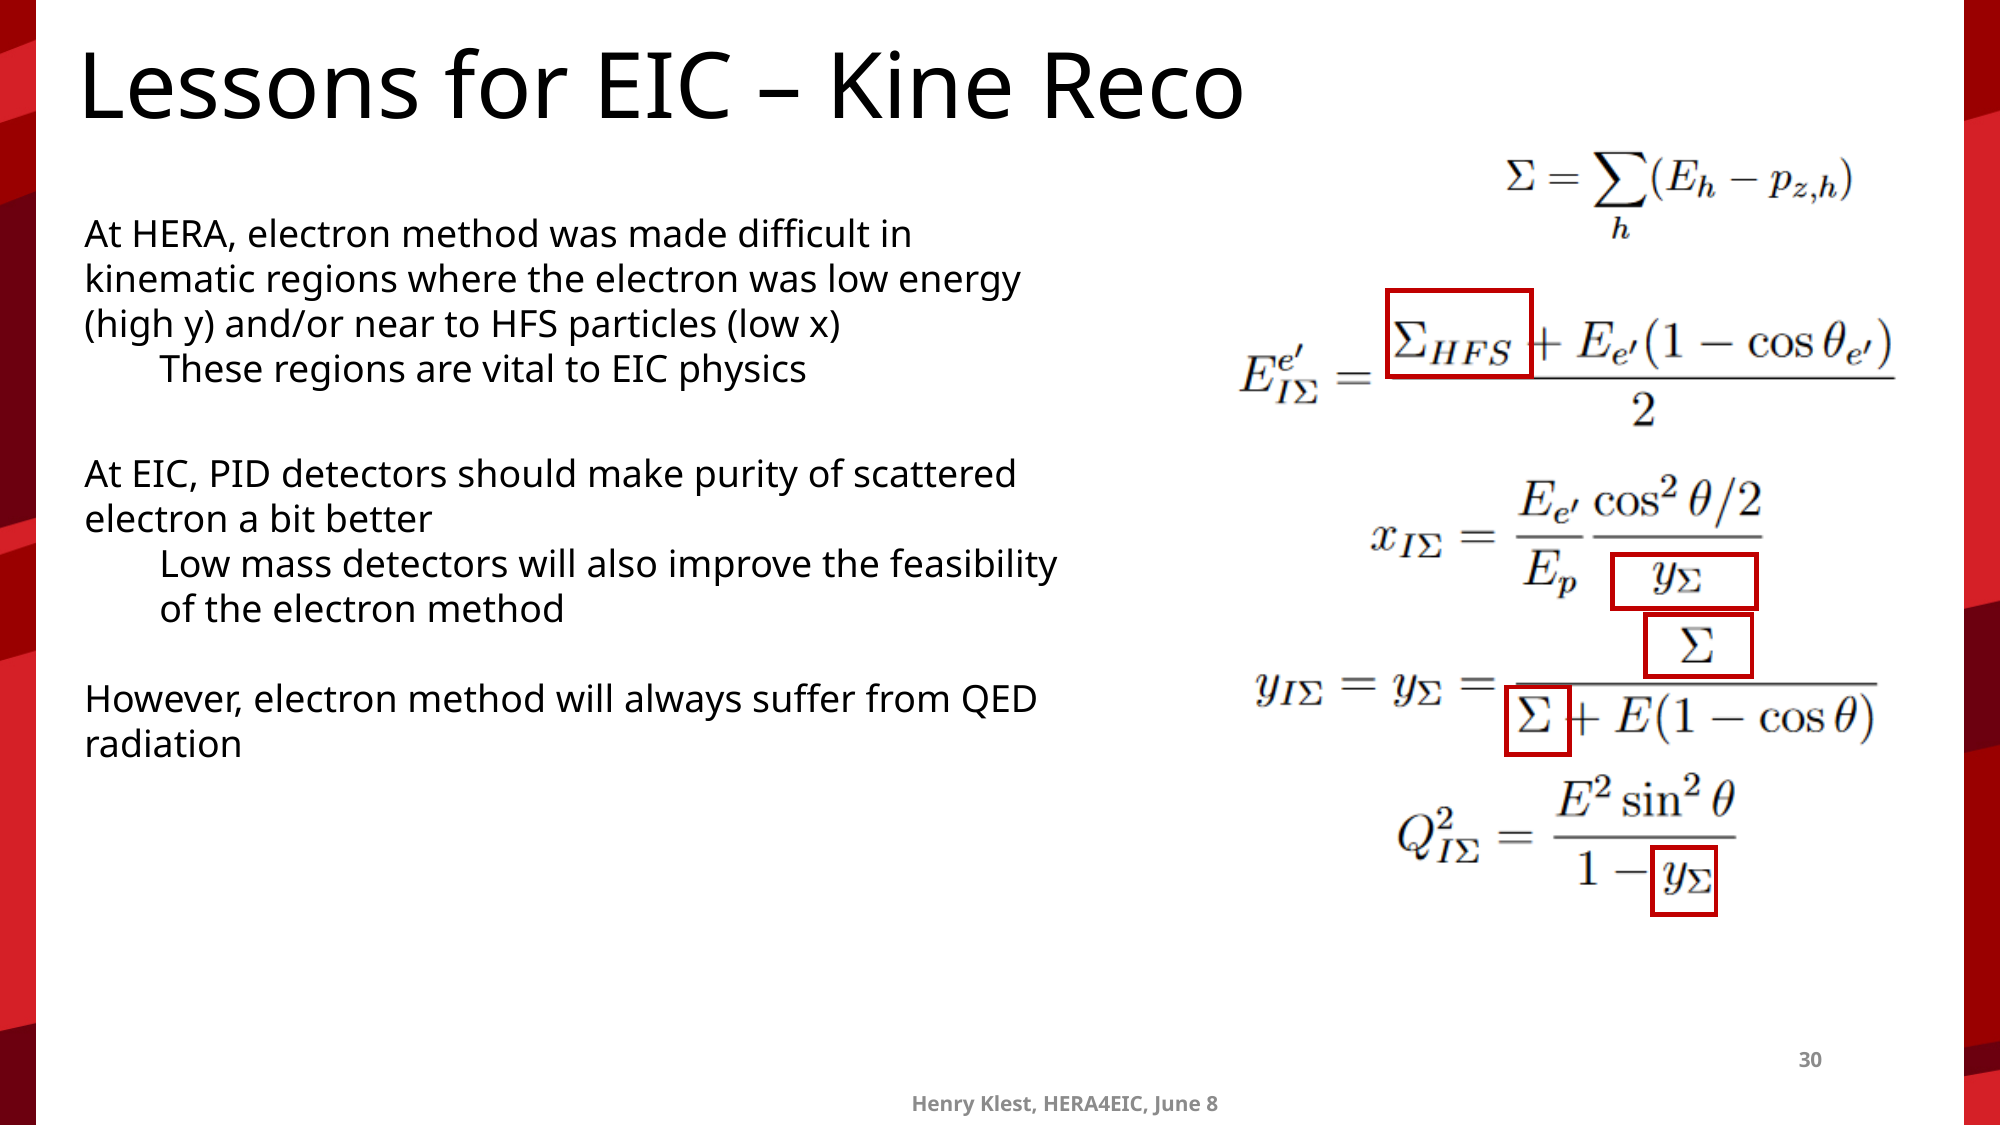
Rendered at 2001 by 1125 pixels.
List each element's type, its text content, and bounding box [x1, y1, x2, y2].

picture [1486, 118, 1882, 253]
picture [0, 0, 36, 1125]
title Lessons for EIC – Kine Reco [62, 31, 1788, 250]
picture [1201, 288, 1913, 907]
picture [1964, 0, 2000, 1125]
list At HERA, electron method was made difficult in kinematic regions where the electron was low energy (high y) and/or near to HFS particles (low x) These regions are vital to EIC physics At EIC, PID detectors should make purity of scattered electron a bit better Low mass detectors will also improve the feasibility of the electron method However, electron method will always suffer from QED radiation [69, 202, 1101, 1092]
slide_number 30 [1387, 1031, 1838, 1092]
text_box [1652, 907, 1717, 916]
